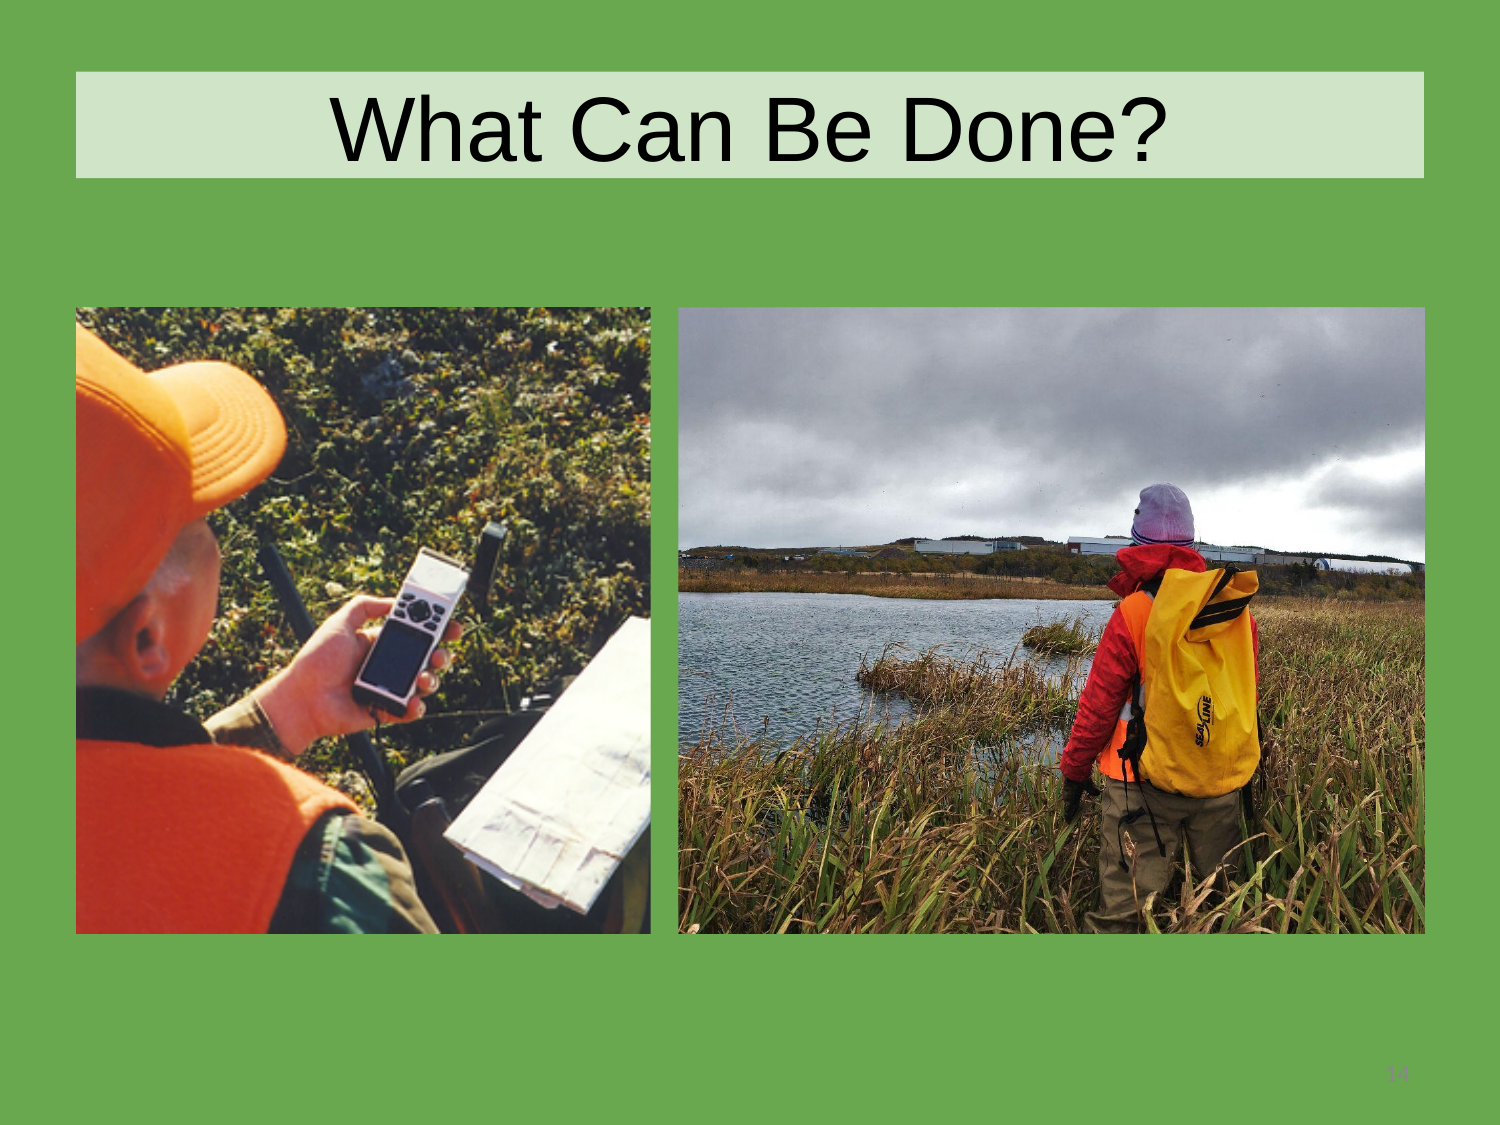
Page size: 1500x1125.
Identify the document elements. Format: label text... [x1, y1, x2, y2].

slide_number ‹#› [1074, 1042, 1425, 1103]
title What Can Be Done? [76, 71, 1424, 179]
picture [75, 306, 651, 935]
picture [678, 306, 1426, 935]
